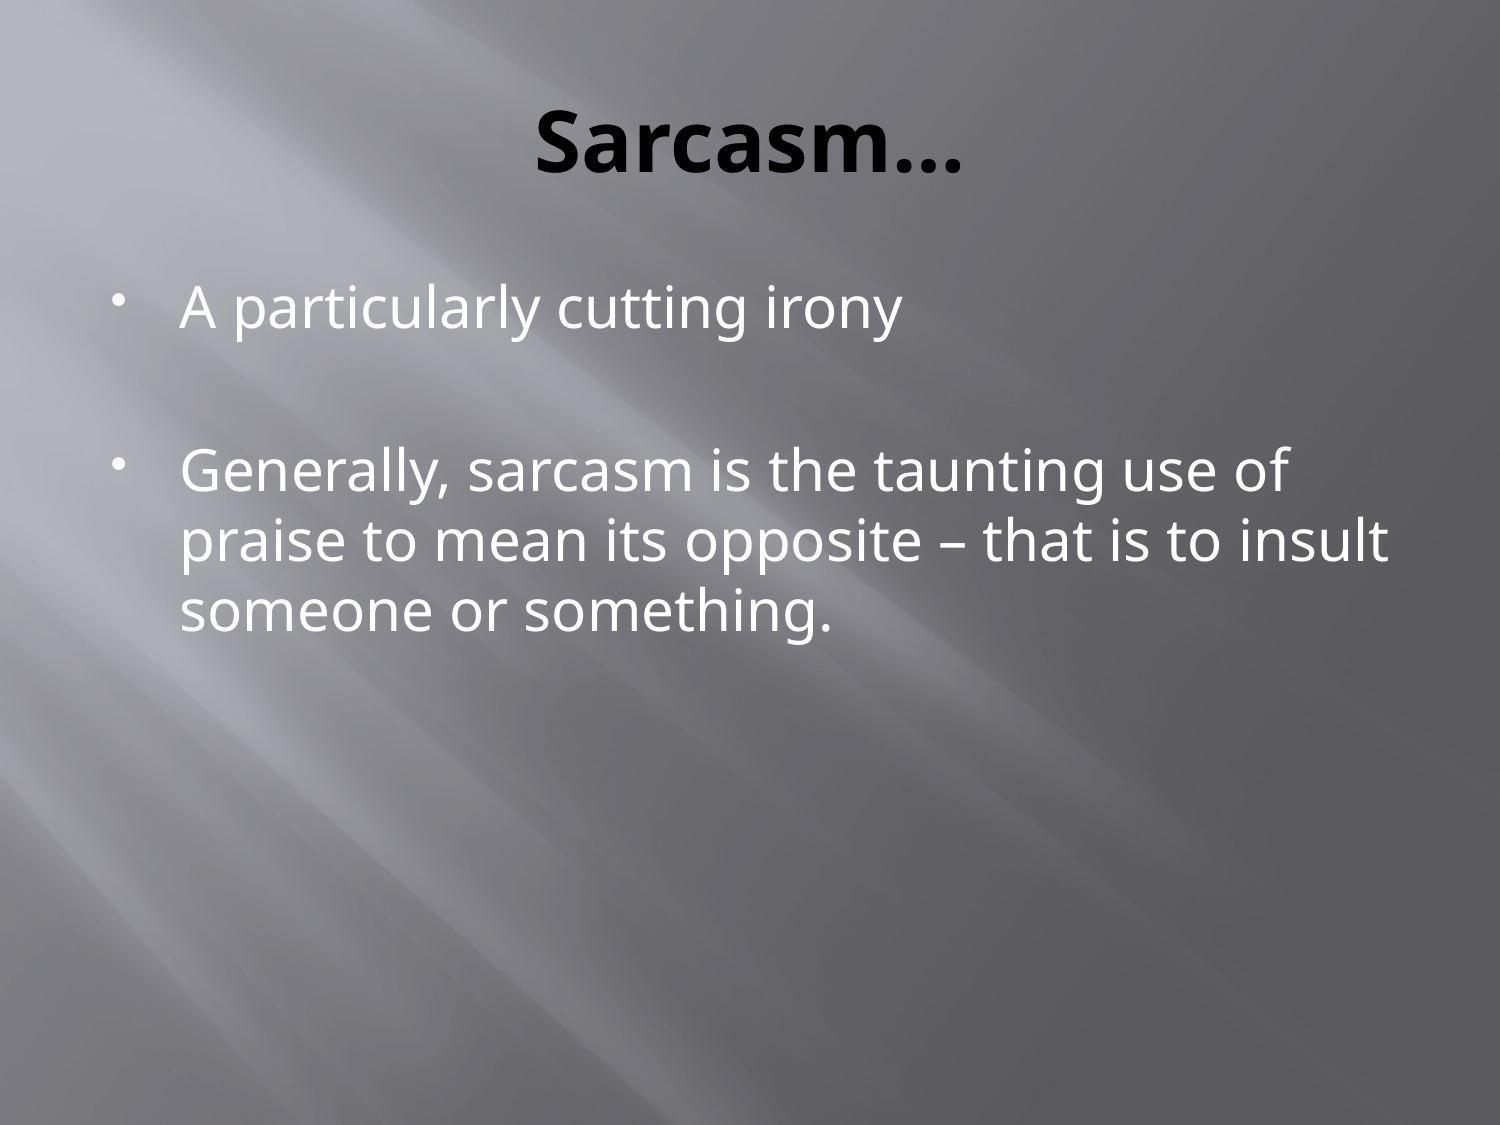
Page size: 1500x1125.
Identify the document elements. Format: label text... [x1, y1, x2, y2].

list A particularly cutting irony Generally, sarcasm is the taunting use of praise to mean its opposite – that is to insult someone or something. [75, 262, 1425, 1035]
title Sarcasm… [75, 45, 1425, 233]
